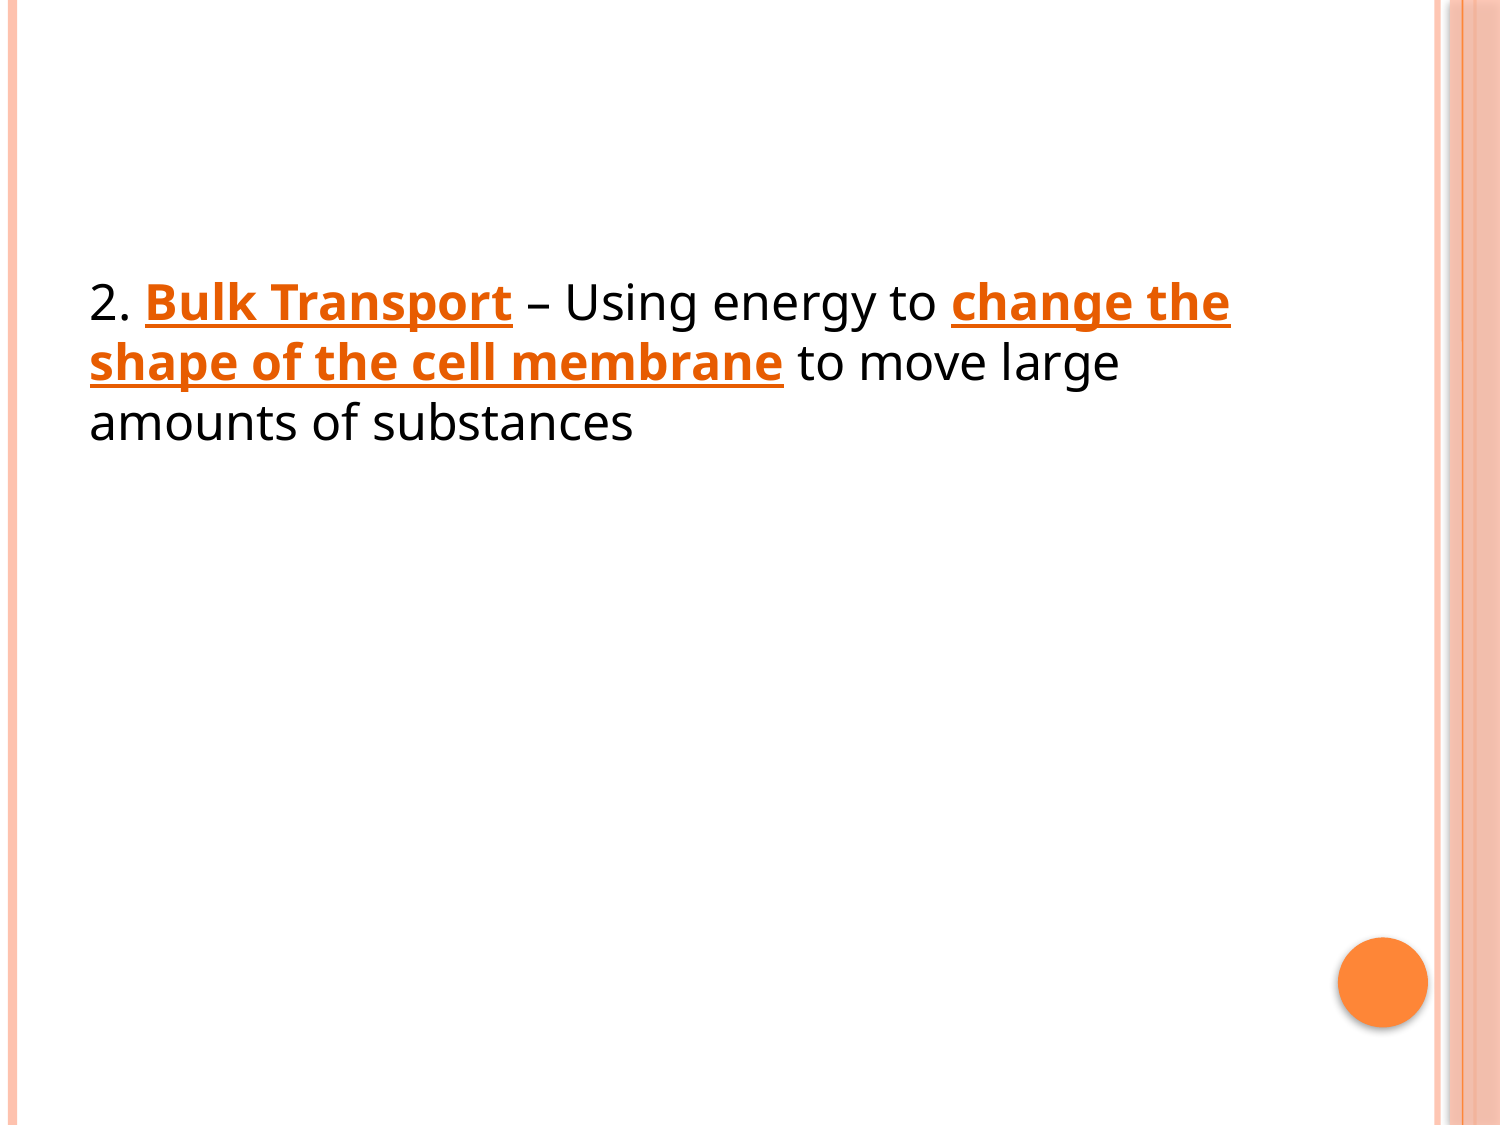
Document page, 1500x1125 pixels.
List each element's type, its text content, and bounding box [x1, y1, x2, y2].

list 2. Bulk Transport – Using energy to change the shape of the cell membrane to move large amounts of substances [75, 262, 1300, 1062]
